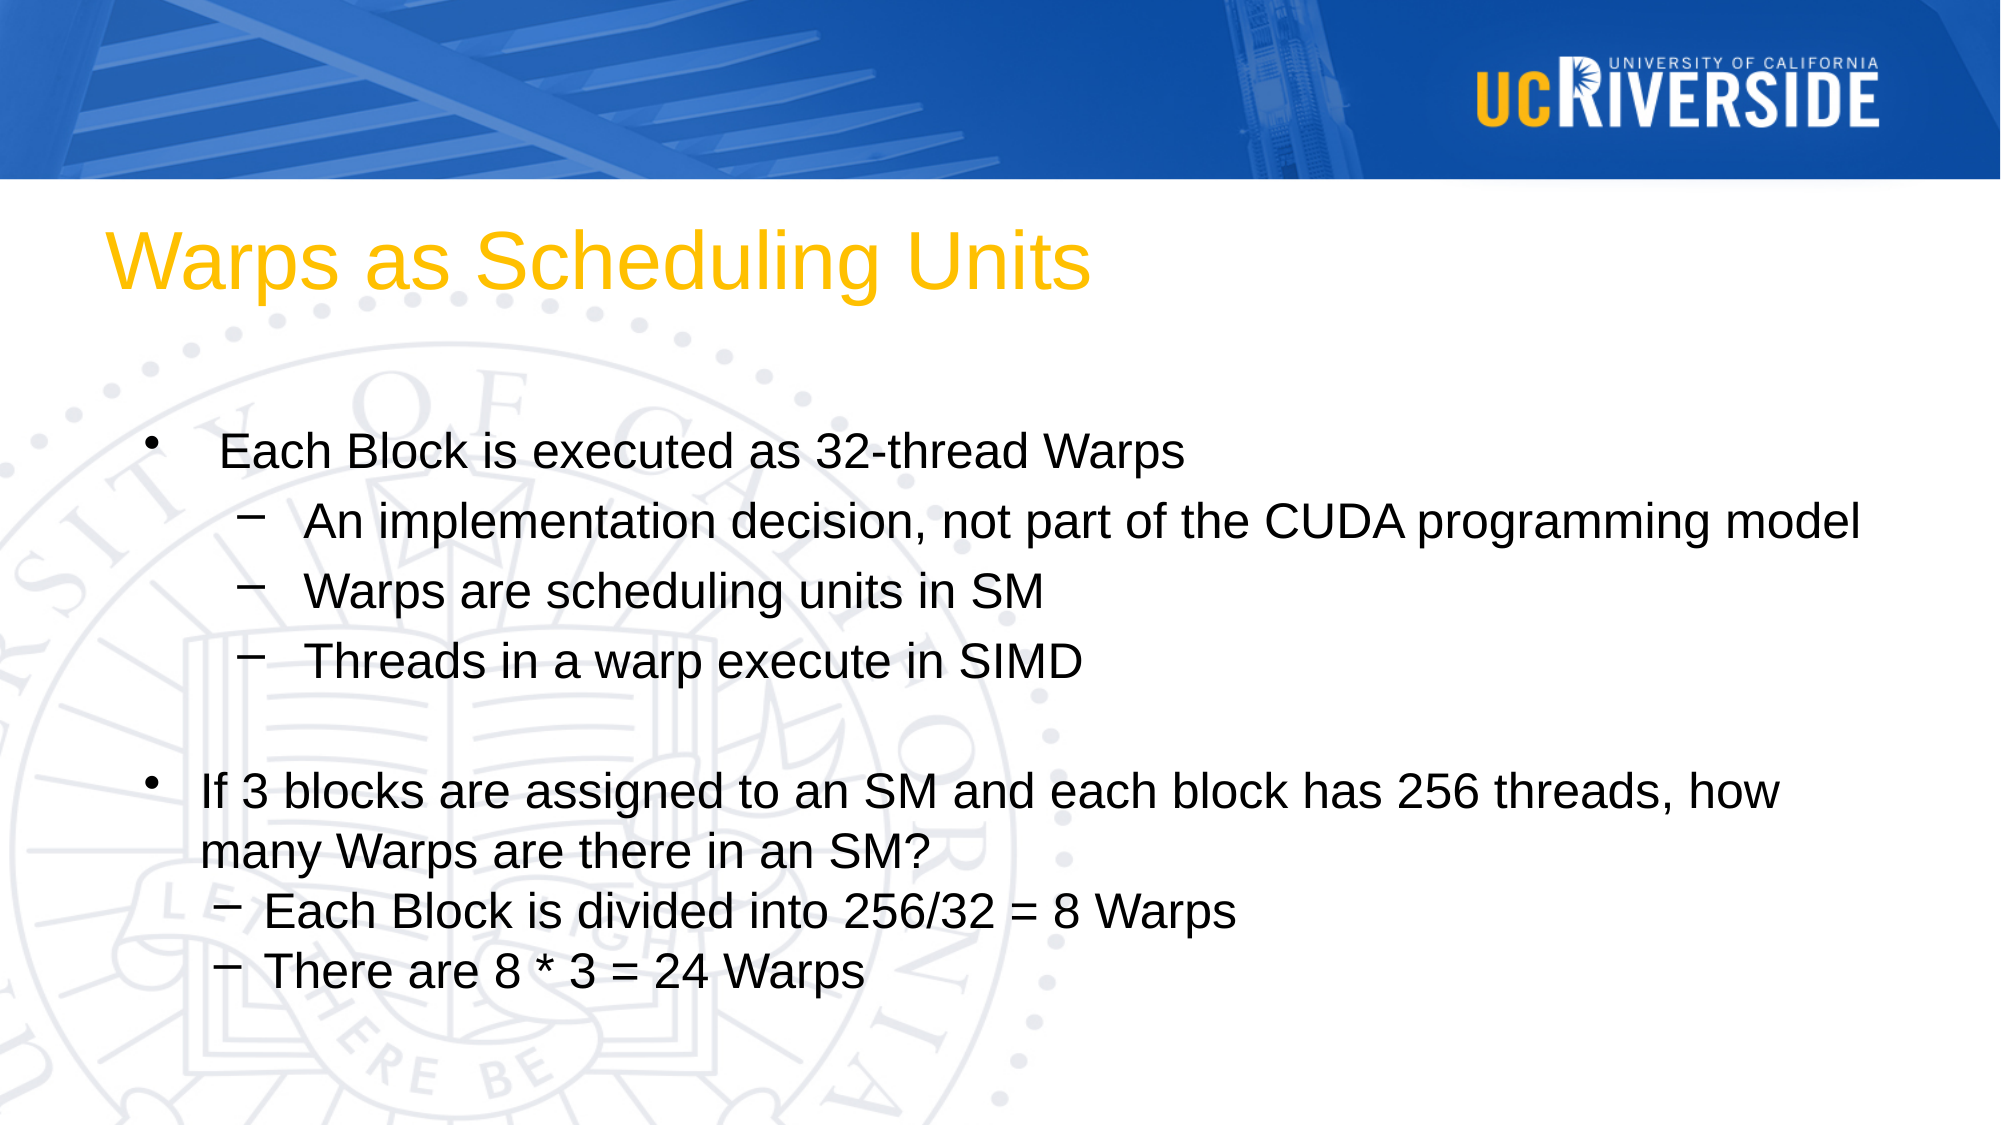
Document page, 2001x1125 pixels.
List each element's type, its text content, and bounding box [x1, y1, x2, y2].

title Warps as Scheduling Units [90, 210, 1910, 317]
text_box Each Block is executed as 32-thread Warps An implementation decision, not part of the CUDA programming model Warps are scheduling units in SM Threads in a warp execute in SIMD If 3 blocks are assigned to an SM and each block has 256 threads, how many Warps are there in an SM? Each Block is divided into 256/32 = 8 Warps There are 8 * 3 = 24 Warps [128, 411, 1878, 1006]
picture [0, 0, 2001, 1125]
